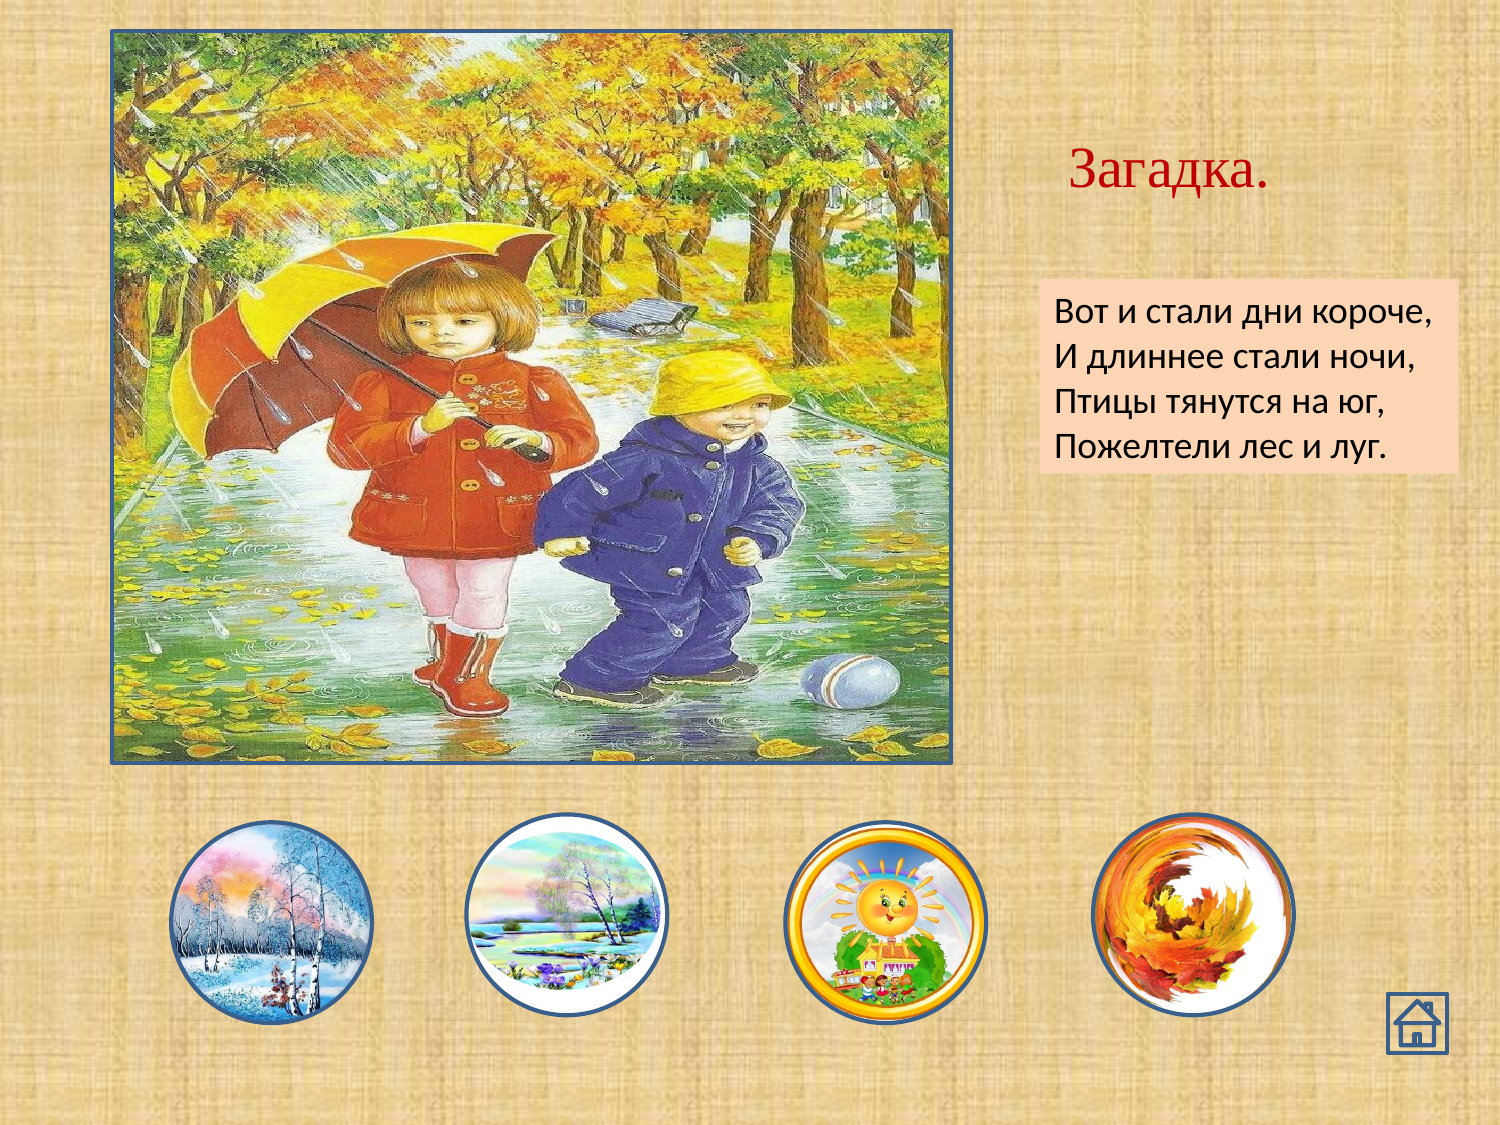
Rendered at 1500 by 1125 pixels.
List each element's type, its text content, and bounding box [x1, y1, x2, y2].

picture [0, 0, 1500, 1125]
text_box [1090, 812, 1296, 1018]
text_box [464, 812, 670, 1018]
text_box [169, 820, 375, 1026]
text_box [783, 820, 989, 1026]
text_box Загадка. [1039, 122, 1300, 207]
text_box [110, 29, 953, 765]
text_box [1386, 992, 1449, 1055]
text_box Вот и стали дни короче, И длиннее стали ночи, Птицы тянутся на юг, Пожелтели лес и луг. [1039, 278, 1459, 474]
